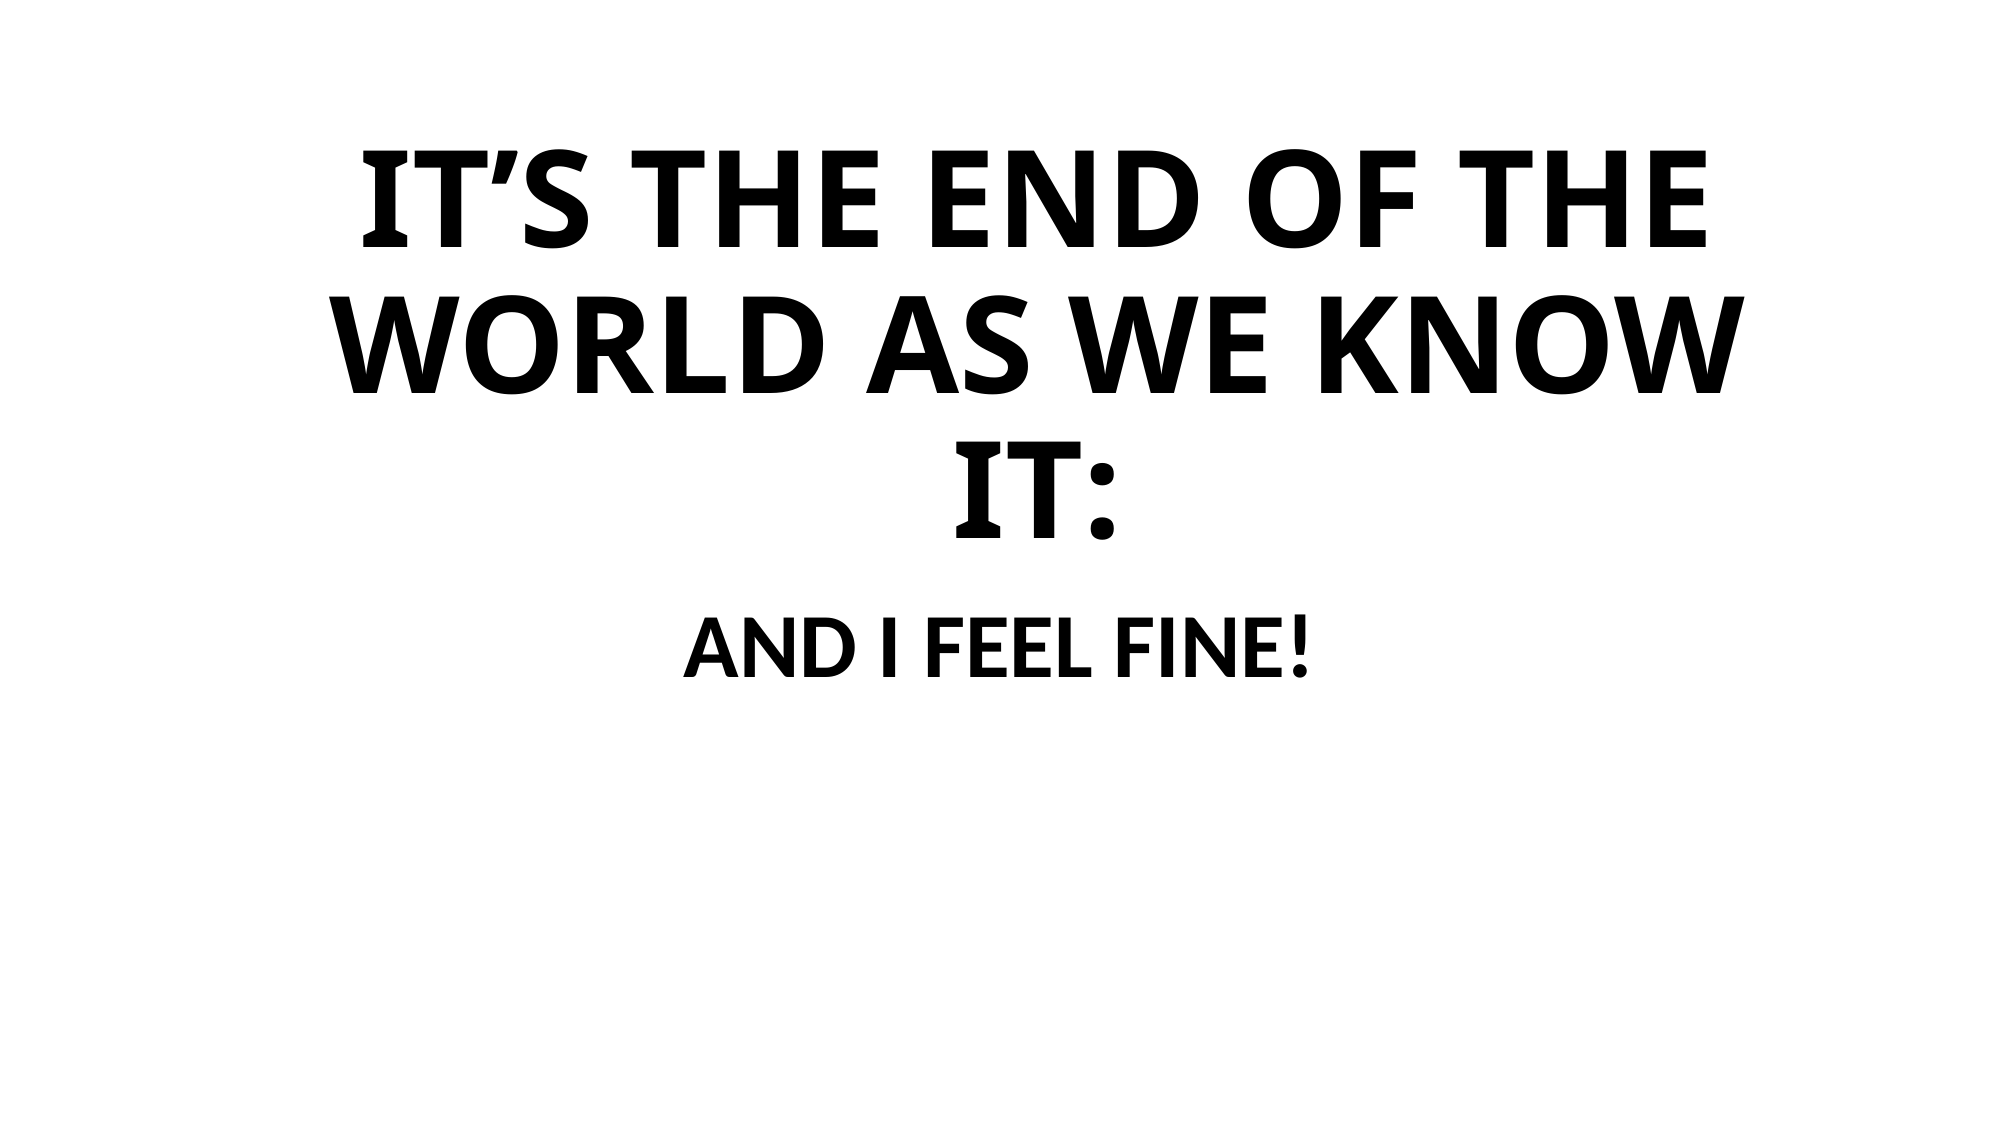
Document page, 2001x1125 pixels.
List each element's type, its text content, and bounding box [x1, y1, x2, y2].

subtitle AND I FEEL FINE! [249, 590, 1750, 863]
title IT’S THE END OF THE WORLD AS WE KNOW IT: [249, 122, 1825, 576]
